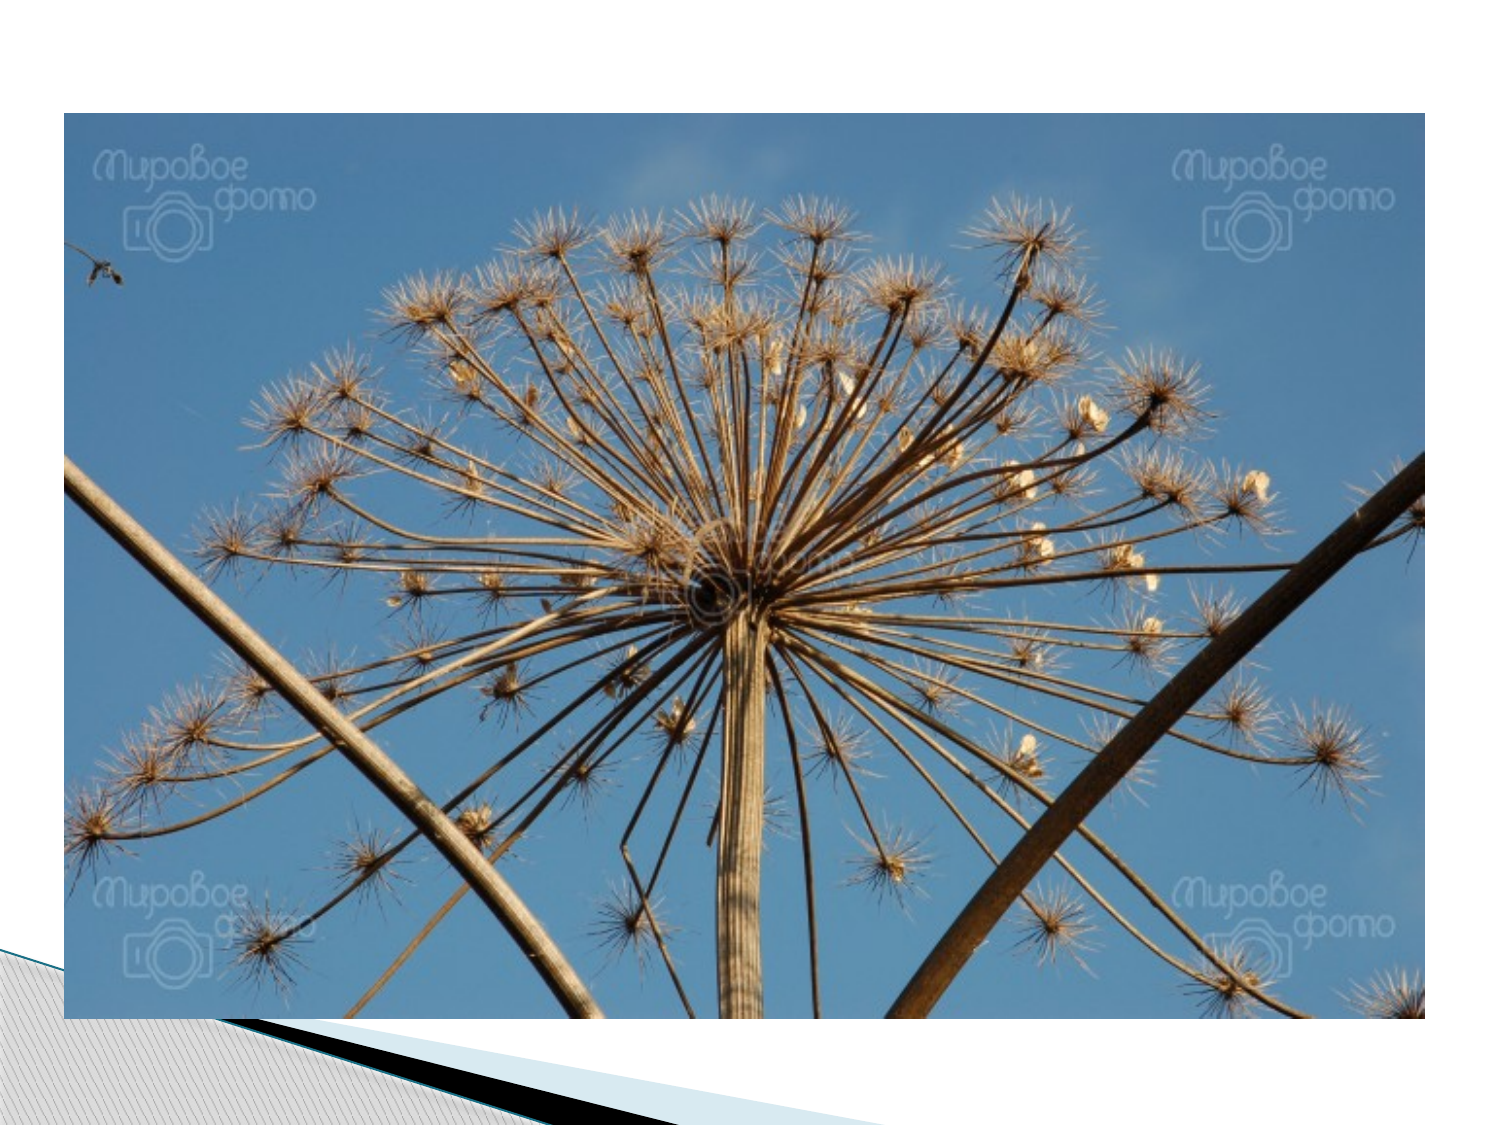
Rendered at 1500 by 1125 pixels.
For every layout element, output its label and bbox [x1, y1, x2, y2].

picture [64, 113, 1425, 1019]
